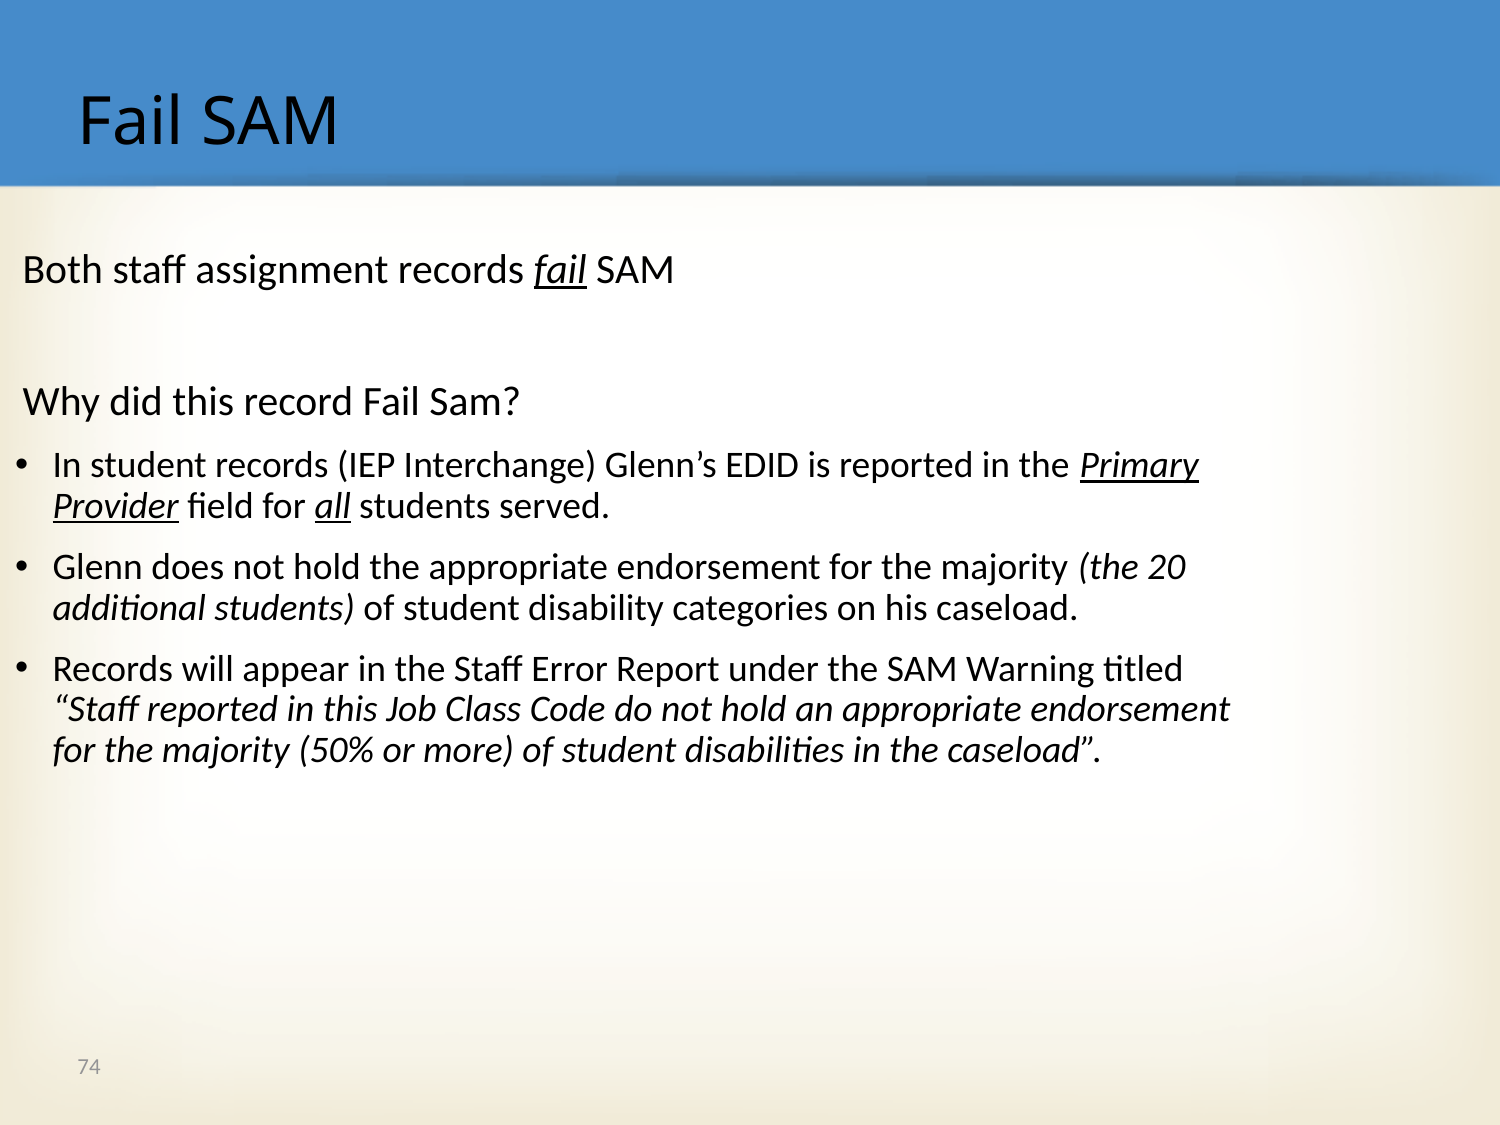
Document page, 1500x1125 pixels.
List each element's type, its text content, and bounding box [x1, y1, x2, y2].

picture [0, 0, 1500, 1125]
title Fail SAM [62, 58, 1438, 187]
list Both staff assignment records fail SAM Why did this record Fail Sam? In student records (IEP Interchange) Glenn’s EDID is reported in the Primary Provider field for all students served. Glenn does not hold the appropriate endorsement for the majority (the 20 additional students) of student disability categories on his caseload. Records will appear in the Staff Error Report under the SAM Warning titled “Staff reported in this Job Class Code do not hold an appropriate endorsement for the majority (50% or more) of student disabilities in the caseload”. [0, 240, 1294, 954]
footer 74 [62, 1042, 613, 1088]
